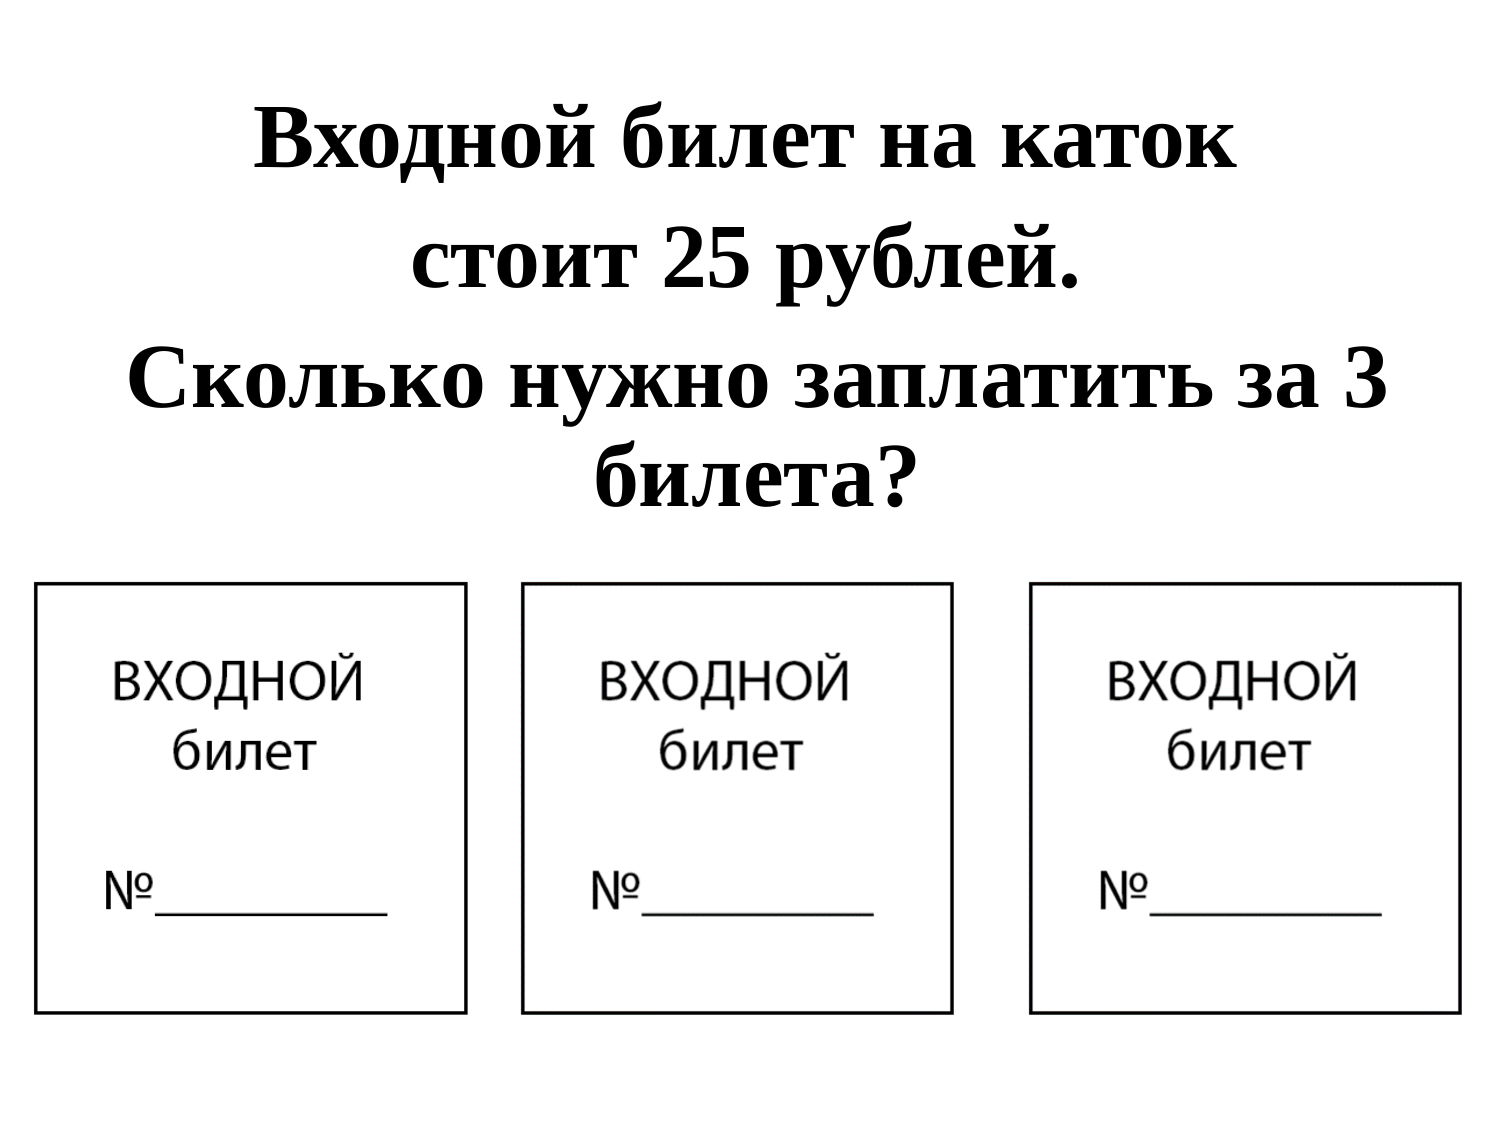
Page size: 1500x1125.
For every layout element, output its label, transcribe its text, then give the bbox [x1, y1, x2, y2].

list Входной билет на каток стоит 25 рублей. Сколько нужно заплатить за 3 билета? [15, 80, 1500, 1014]
picture [19, 567, 484, 1031]
picture [1014, 567, 1478, 1031]
picture [506, 567, 970, 1031]
